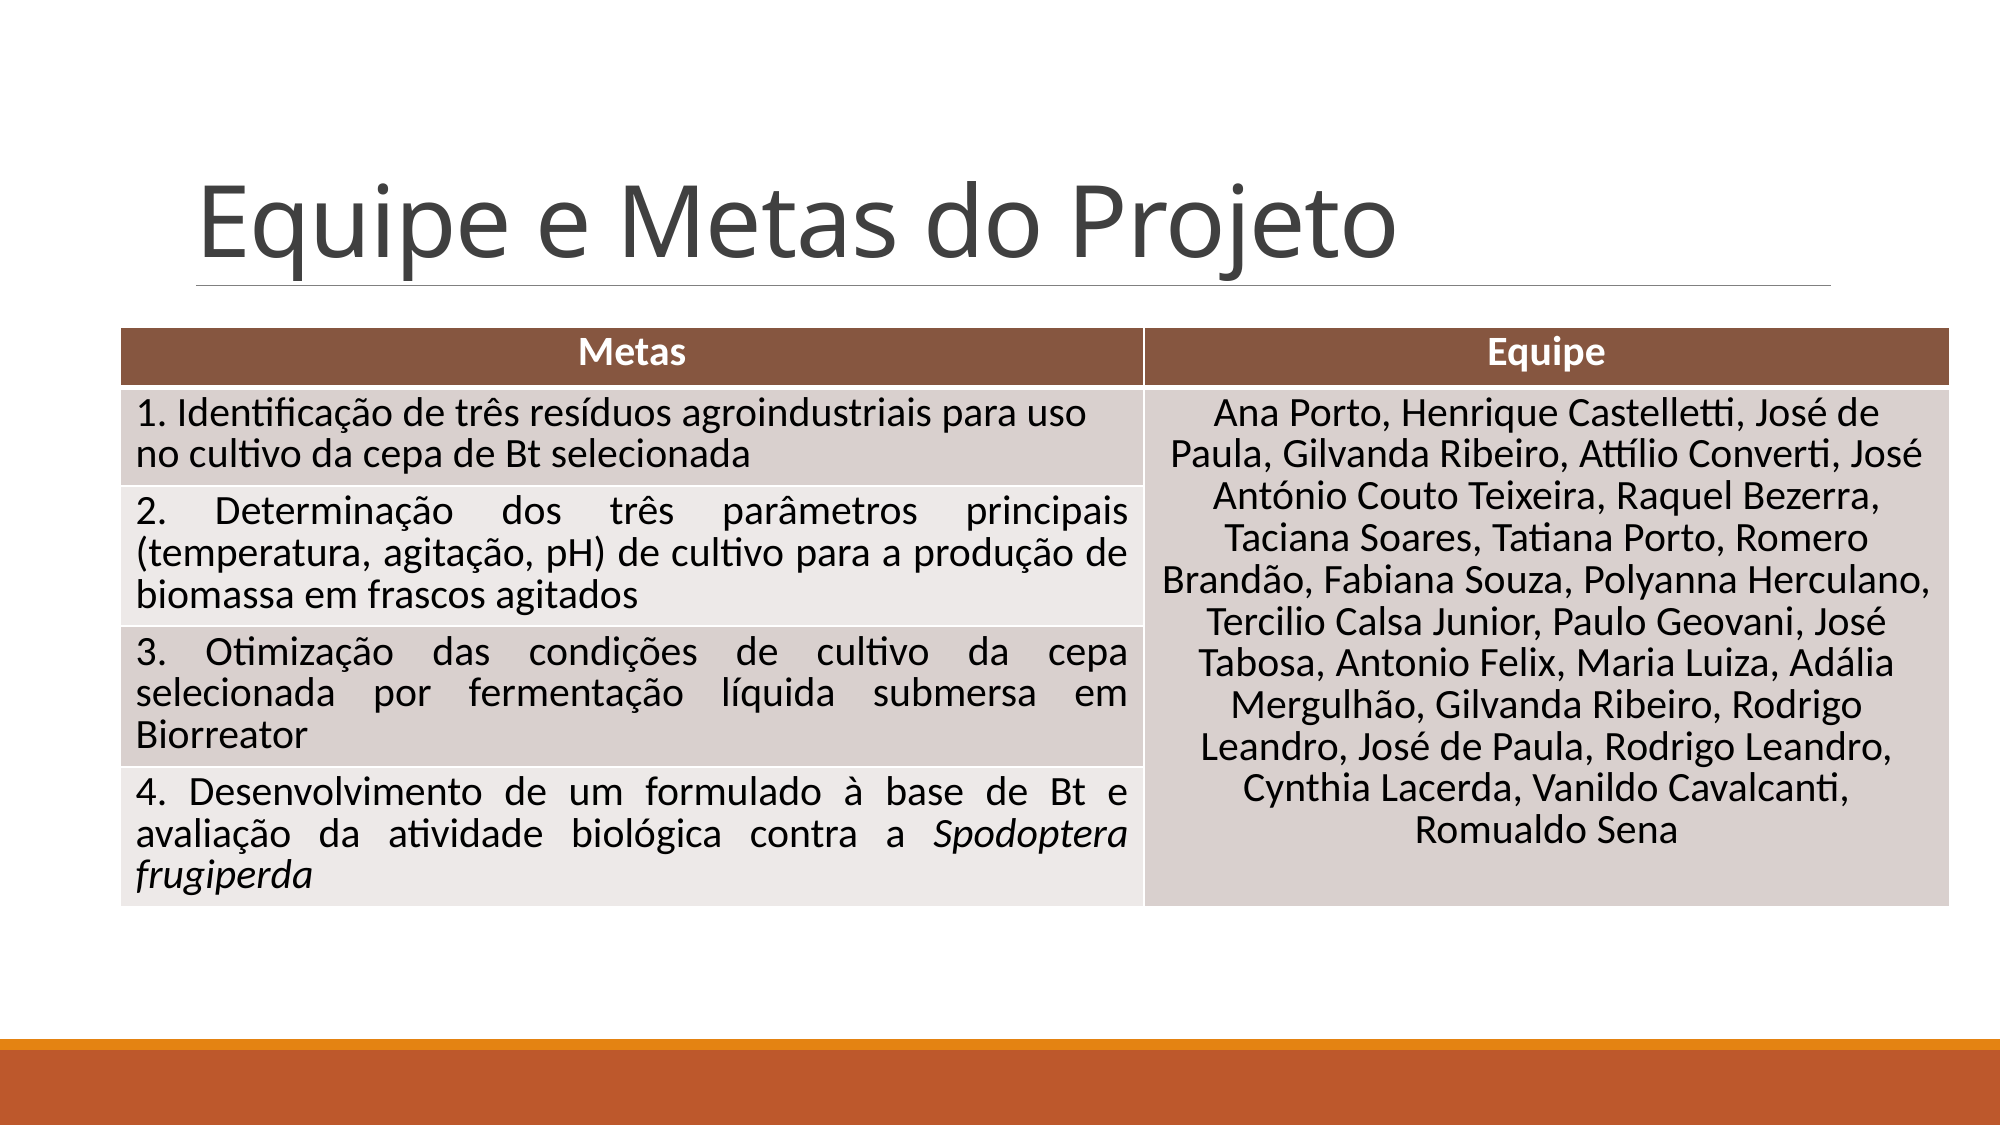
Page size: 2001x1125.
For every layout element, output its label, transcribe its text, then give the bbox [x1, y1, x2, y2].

table_cell 3. Otimização das condições de cultivo da cepa selecionada por fermentação líquida submersa em Biorreator [121, 627, 1143, 766]
title Equipe e Metas do Projeto [180, 47, 1830, 285]
table_cell 1. Identificação de três resíduos agroindustriais para uso no cultivo da cepa de Bt selecionada [121, 390, 1143, 485]
table_header Metas [121, 328, 1143, 385]
table_cell Ana Porto, Henrique Castelletti, José de Paula, Gilvanda Ribeiro, Attílio Converti, José António Couto Teixeira, Raquel Bezerra, Taciana Soares, Tatiana Porto, Romero Brandão, Fabiana Souza, Polyanna Herculano, Tercilio Calsa Junior, Paulo Geovani, José Tabosa, Antonio Felix, Maria Luiza, Adália Mergulhão, Gilvanda Ribeiro, Rodrigo Leandro, José de Paula, Rodrigo Leandro, Cynthia Lacerda, Vanildo Cavalcanti, Romualdo Sena [1145, 390, 1949, 906]
table_header Equipe [1145, 328, 1949, 385]
table_cell 4. Desenvolvimento de um formulado à base de Bt e avaliação da atividade biológica contra a Spodoptera frugiperda [121, 768, 1143, 906]
table_cell 2. Determinação dos três parâmetros principais (temperatura, agitação, pH) de cultivo para a produção de biomassa em frascos agitados [121, 487, 1143, 625]
